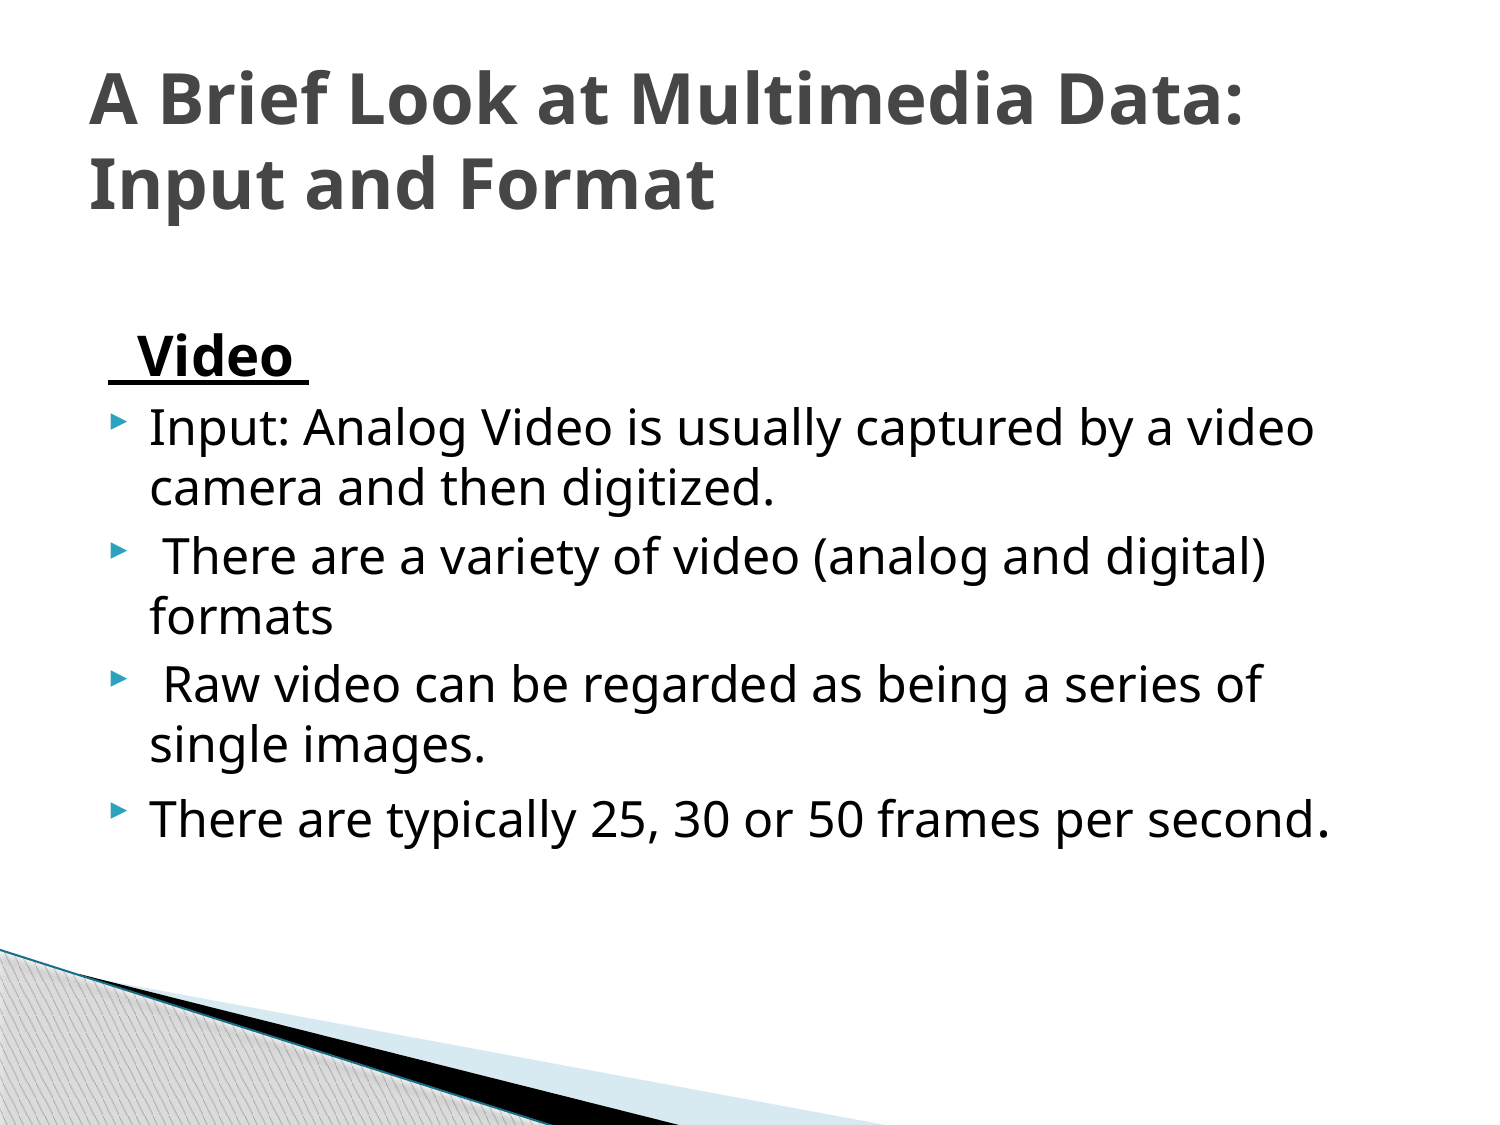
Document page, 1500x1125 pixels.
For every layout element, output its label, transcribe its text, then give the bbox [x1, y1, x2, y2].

list Video Input: Analog Video is usually captured by a video camera and then digitized. There are a variety of video (analog and digital) formats Raw video can be regarded as being a series of single images. There are typically 25, 30 or 50 frames per second. [74, 312, 1426, 986]
title A Brief Look at Multimedia Data: Input and Format [75, 45, 1425, 233]
